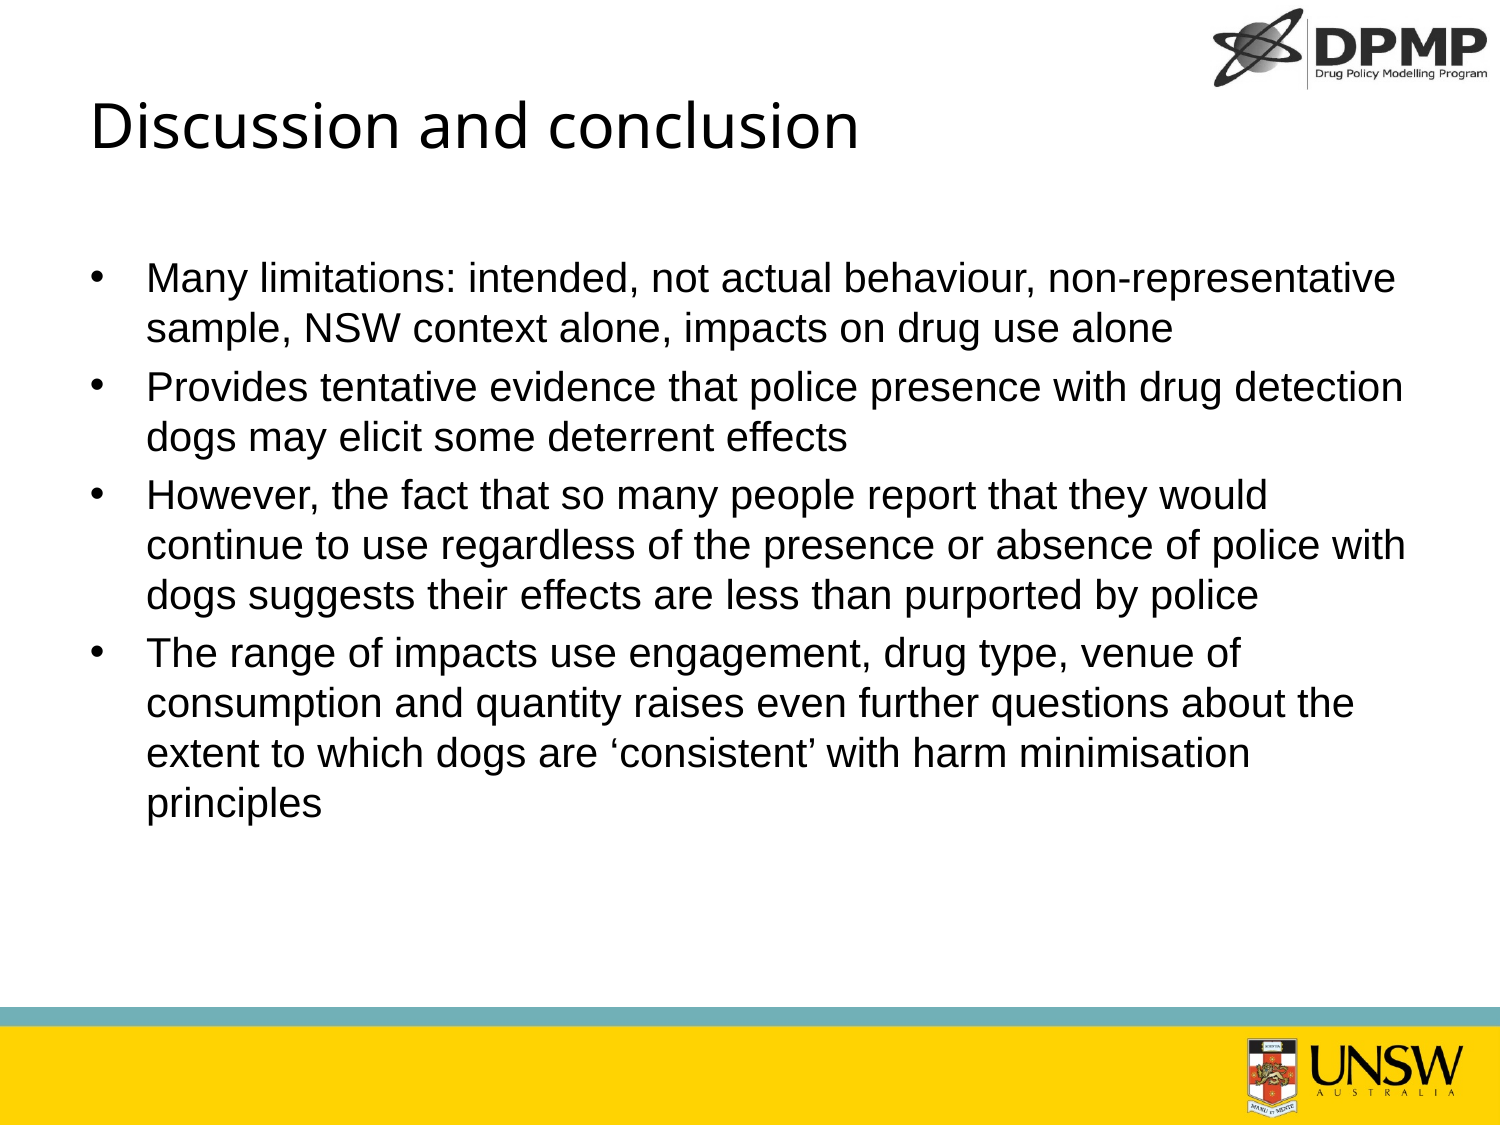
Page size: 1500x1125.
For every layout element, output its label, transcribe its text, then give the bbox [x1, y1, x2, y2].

title Discussion and conclusion [75, 78, 1425, 209]
picture [0, 1007, 1500, 1125]
list Many limitations: intended, not actual behaviour, non-representative sample, NSW context alone, impacts on drug use alone Provides tentative evidence that police presence with drug detection dogs may elicit some deterrent effects However, the fact that so many people report that they would continue to use regardless of the presence or absence of police with dogs suggests their effects are less than purported by police The range of impacts use engagement, drug type, venue of consumption and quantity raises even further questions about the extent to which dogs are ‘consistent’ with harm minimisation principles [75, 243, 1425, 953]
